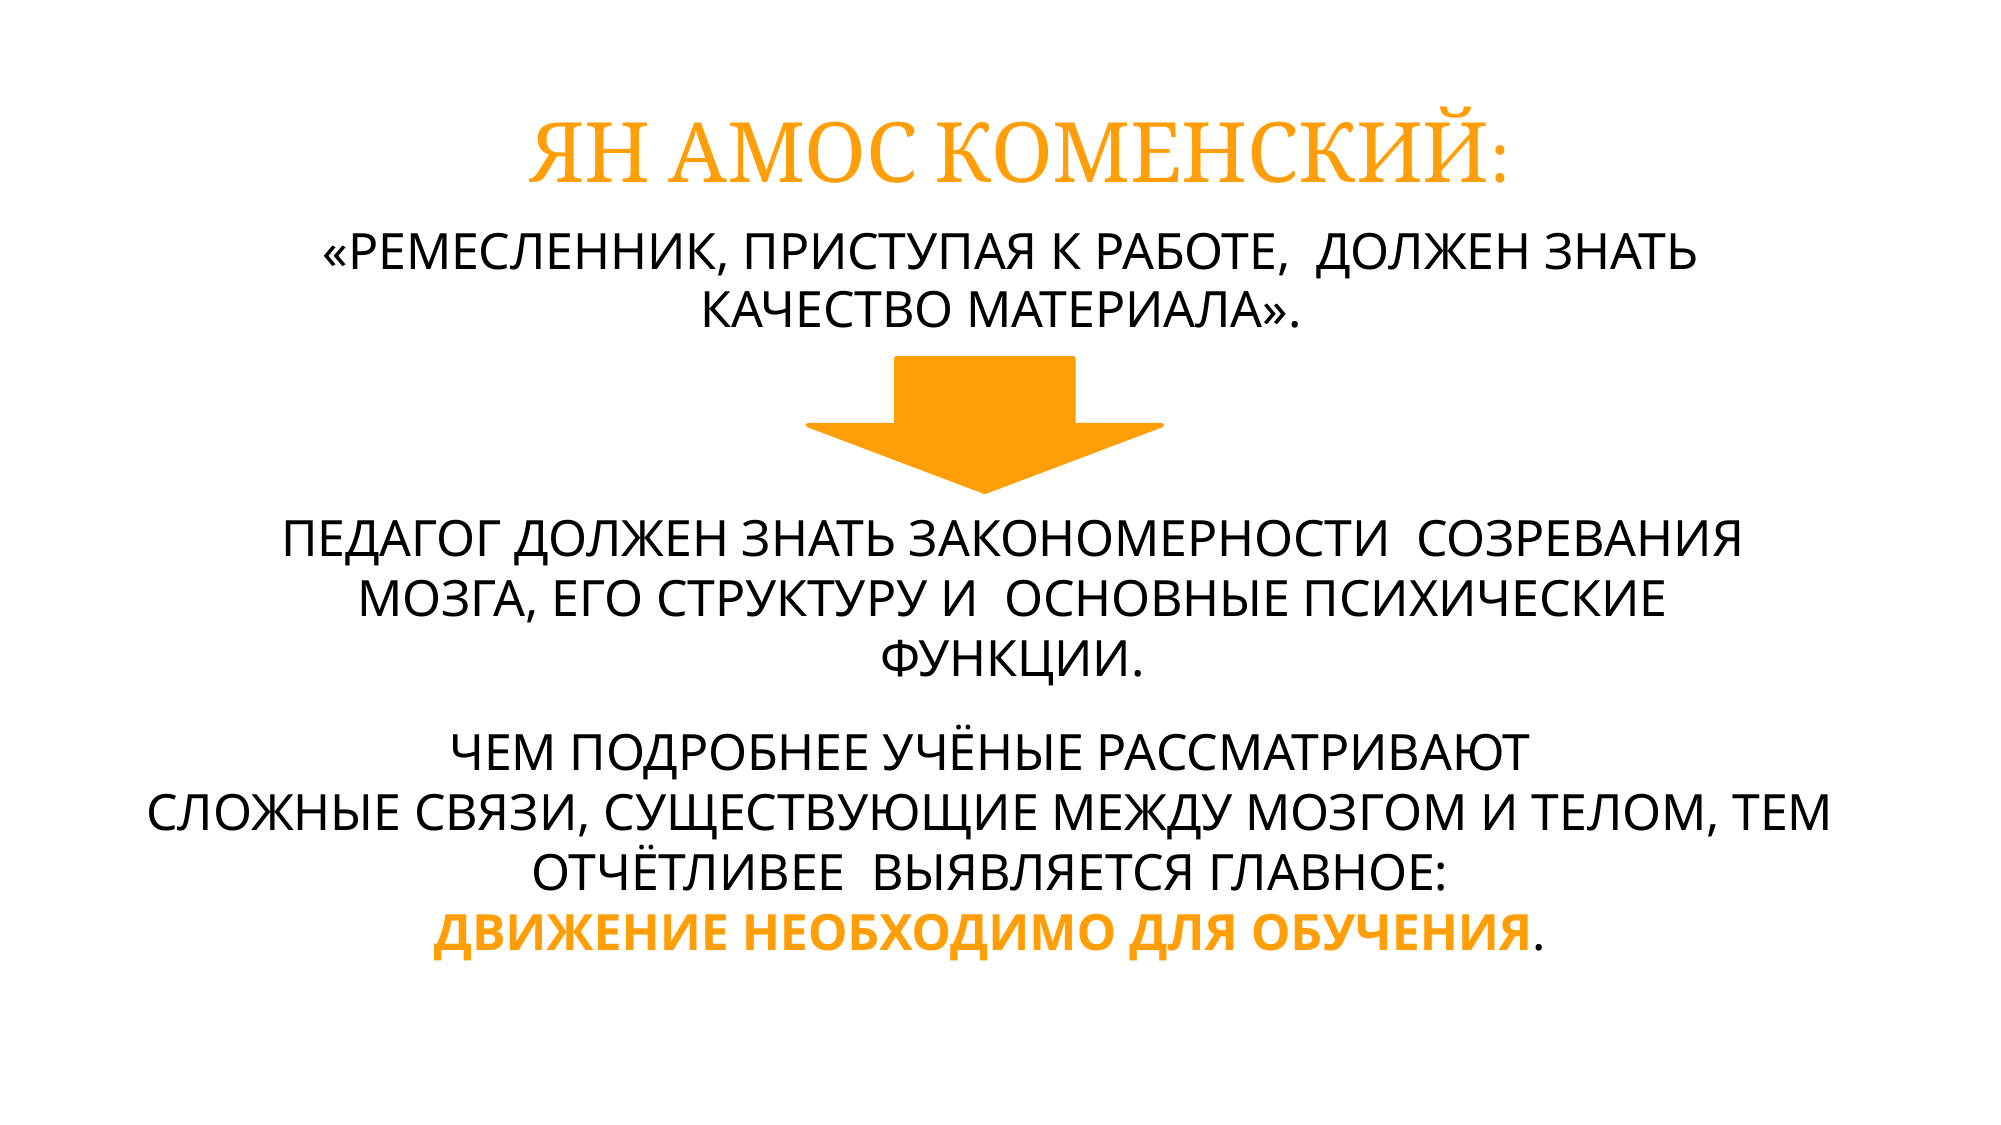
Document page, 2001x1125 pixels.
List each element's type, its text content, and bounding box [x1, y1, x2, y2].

text_box ЧЕМ ПОДРОБНЕЕ УЧЁНЫЕ РАССМАТРИВАЮТ СЛОЖНЫЕ СВЯЗИ, СУЩЕСТВУЮЩИЕ МЕЖДУ МОЗГОМ И ТЕЛОМ, ТЕМ ОТЧЁТЛИВЕЕ ВЫЯВЛЯЕТСЯ ГЛАВНОЕ: ДВИЖЕНИЕ НЕОБХОДИМО ДЛЯ ОБУЧЕНИЯ. [115, 713, 1863, 968]
text_box «РЕМЕСЛЕННИК, ПРИСТУПАЯ К РАБОТЕ, ДОЛЖЕН ЗНАТЬ КАЧЕСТВО МАТЕРИАЛА». [166, 214, 1835, 345]
text_box ПЕДАГОГ ДОЛЖЕН ЗНАТЬ ЗАКОНОМЕРНОСТИ СОЗРЕВАНИЯ МОЗГА, ЕГО СТРУКТУРУ И ОСНОВНЫЕ ПСИХИЧЕСКИЕ ФУНКЦИИ. [226, 498, 1798, 694]
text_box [805, 355, 1165, 495]
text_box ЯН АМОС КОМЕНСКИЙ: [513, 91, 1527, 207]
